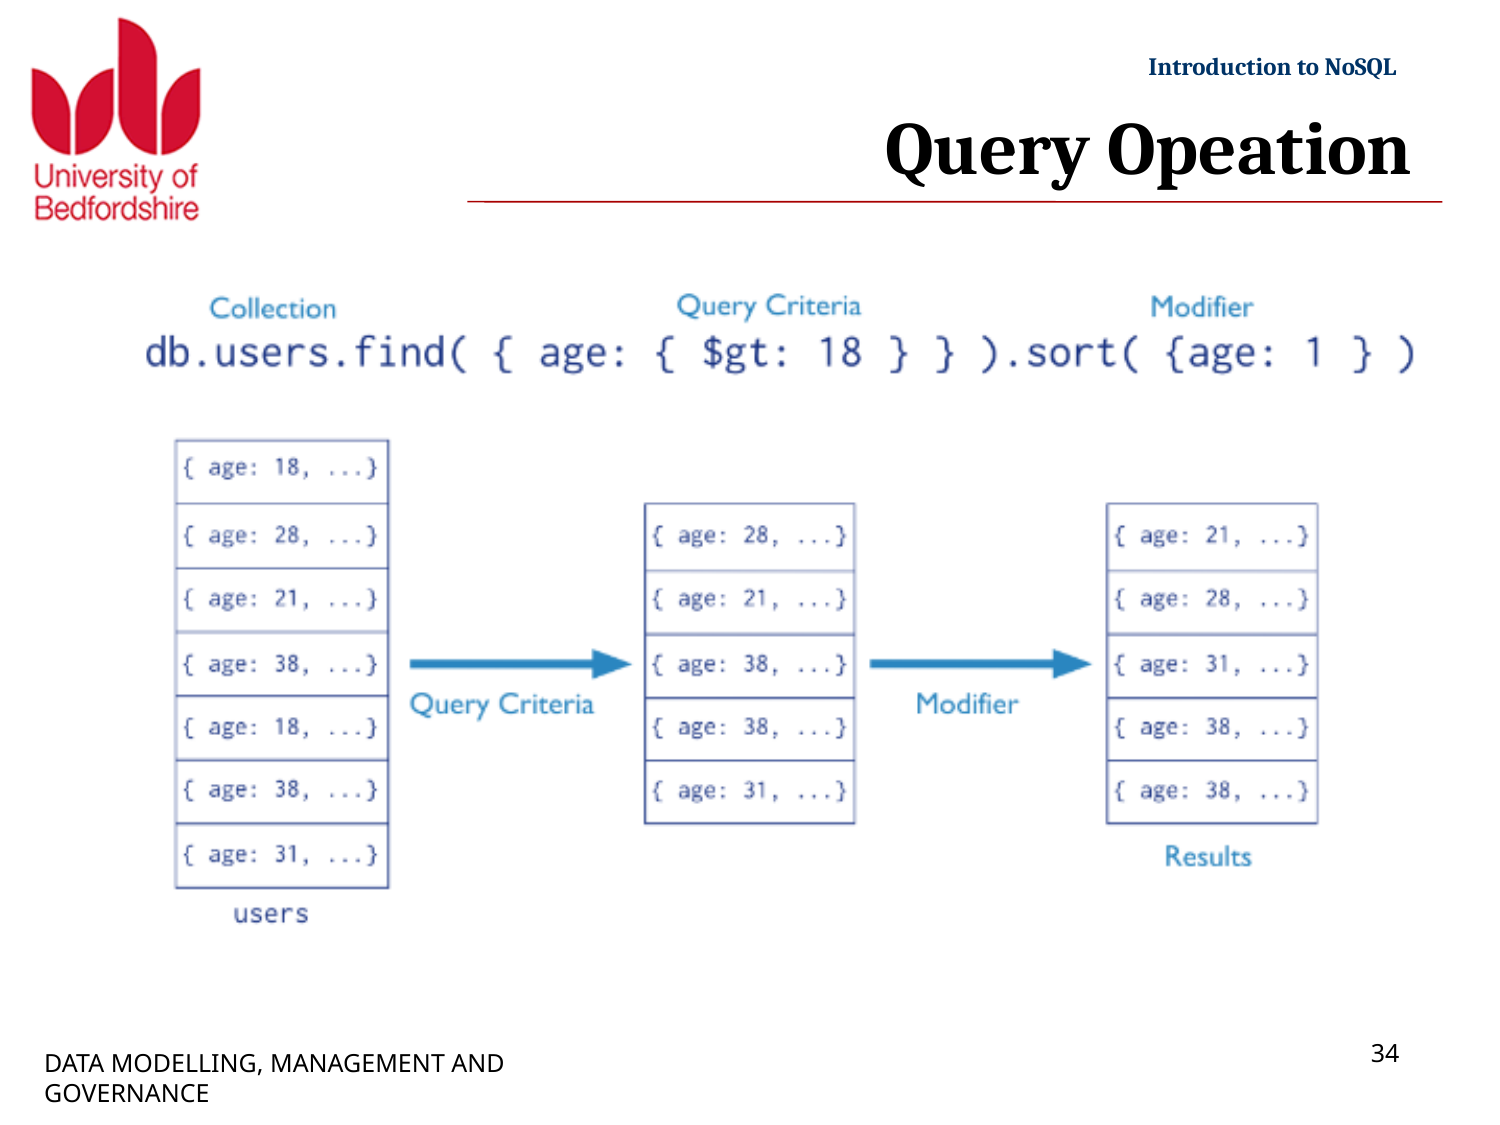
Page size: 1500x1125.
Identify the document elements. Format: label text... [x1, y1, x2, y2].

picture [120, 266, 1428, 946]
picture [0, 0, 237, 236]
title Query Opeation [277, 88, 1428, 201]
